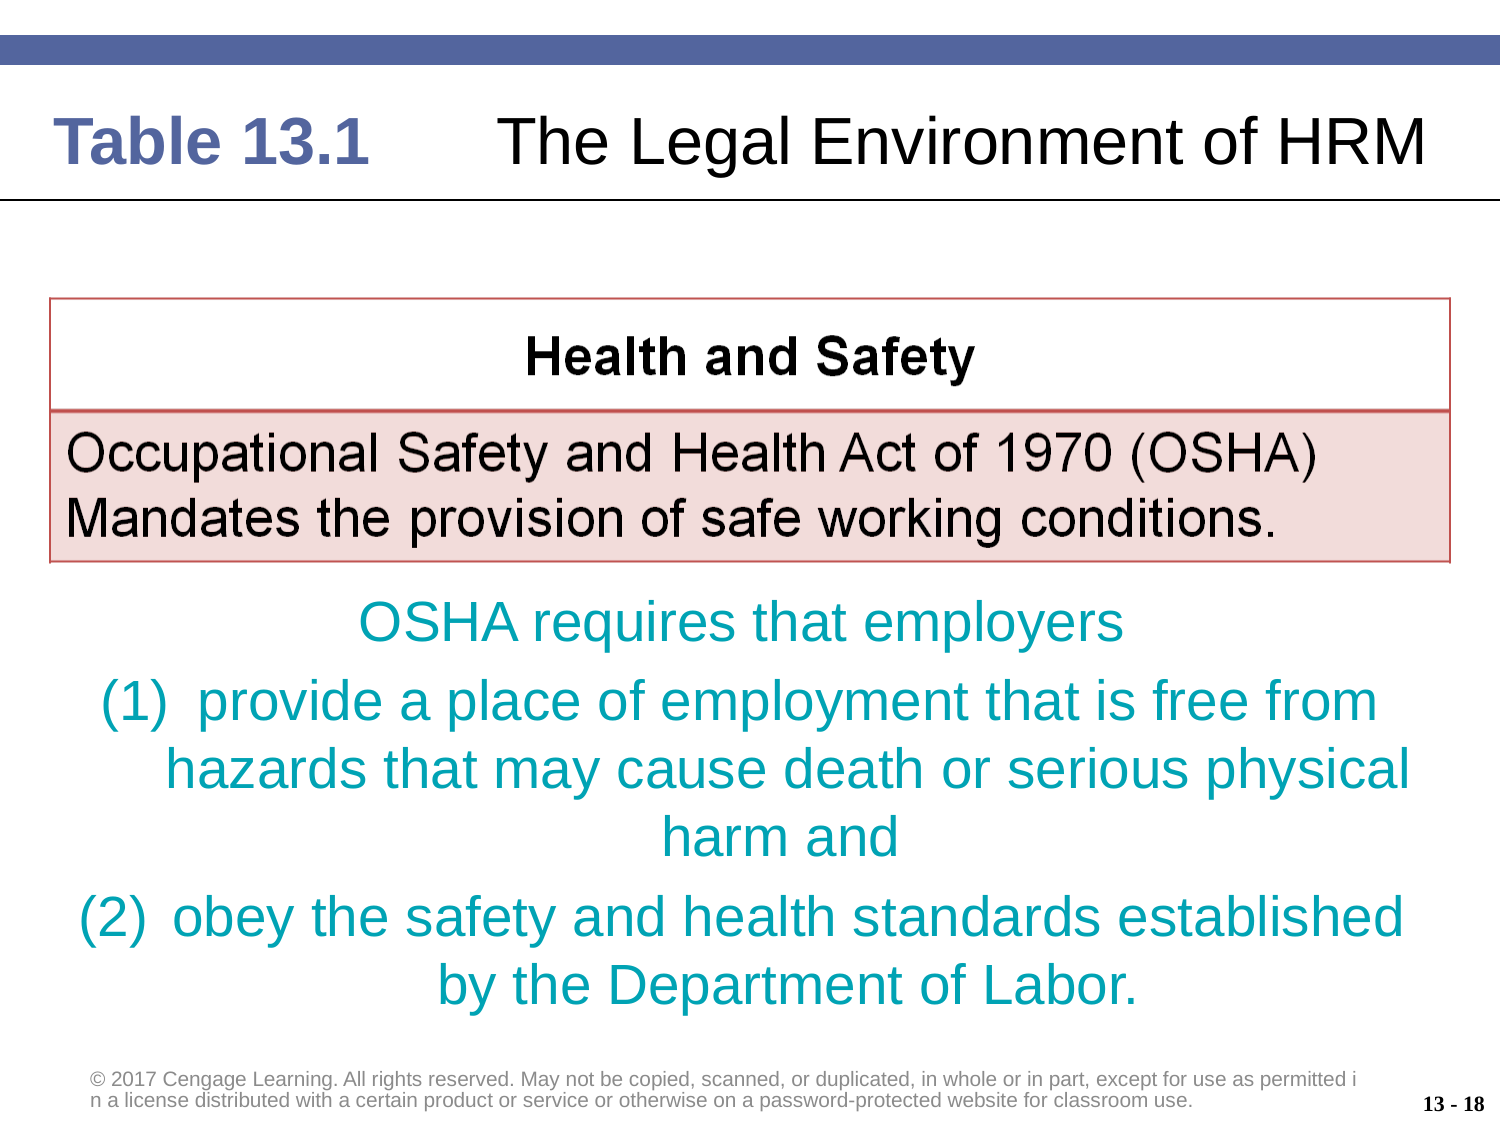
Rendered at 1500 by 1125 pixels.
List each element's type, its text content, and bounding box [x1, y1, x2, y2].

list The Legal Environment of HRM [425, 75, 1500, 200]
list OSHA requires that employers provide a place of employment that is free from hazards that may cause death or serious physical harm and obey the safety and health standards established by the Department of Labor. [50, 583, 1450, 1025]
picture [37, 287, 1463, 574]
footer © 2017 Cengage Learning. All rights reserved. May not be copied, scanned, or duplicated, in whole or in part, except for use as permitted in a license distributed with a certain product or service or otherwise on a password-protected website for classroom use. [75, 1037, 1375, 1120]
list Table 13.1 [0, 75, 425, 200]
